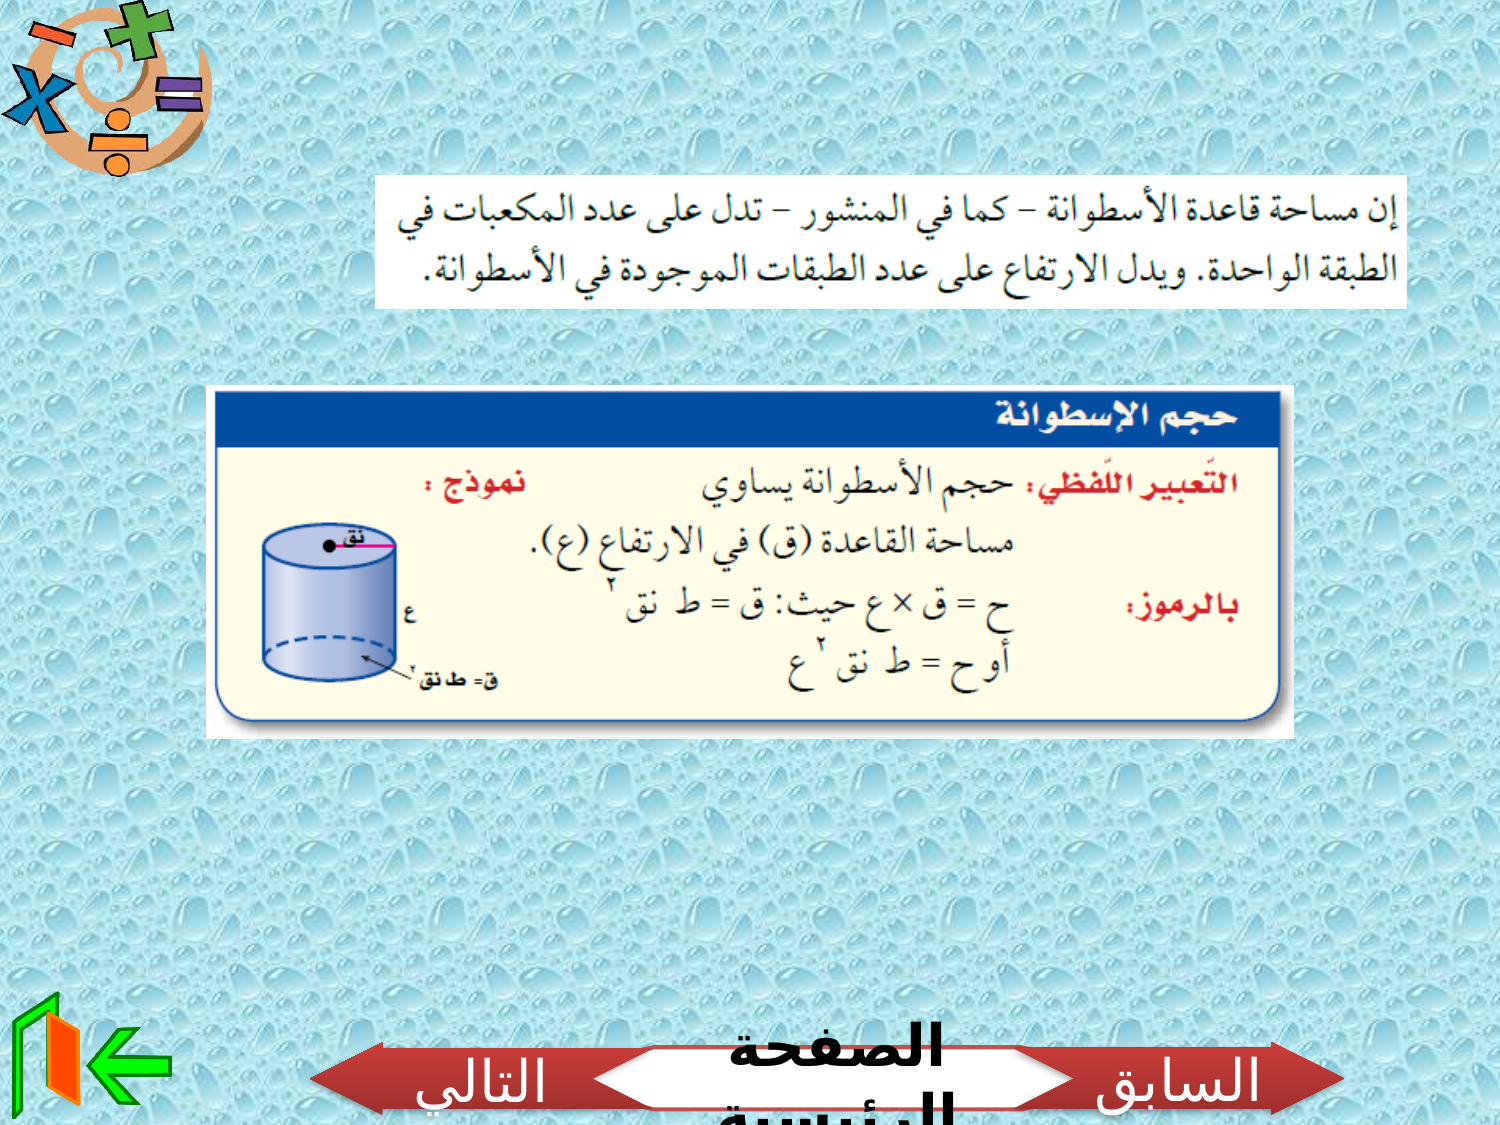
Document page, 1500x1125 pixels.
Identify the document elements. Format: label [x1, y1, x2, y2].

picture [933, 1116, 943, 1125]
picture [828, 1116, 923, 1125]
picture [745, 1116, 817, 1125]
picture [0, 0, 1500, 1125]
text_box [309, 1041, 1345, 1116]
